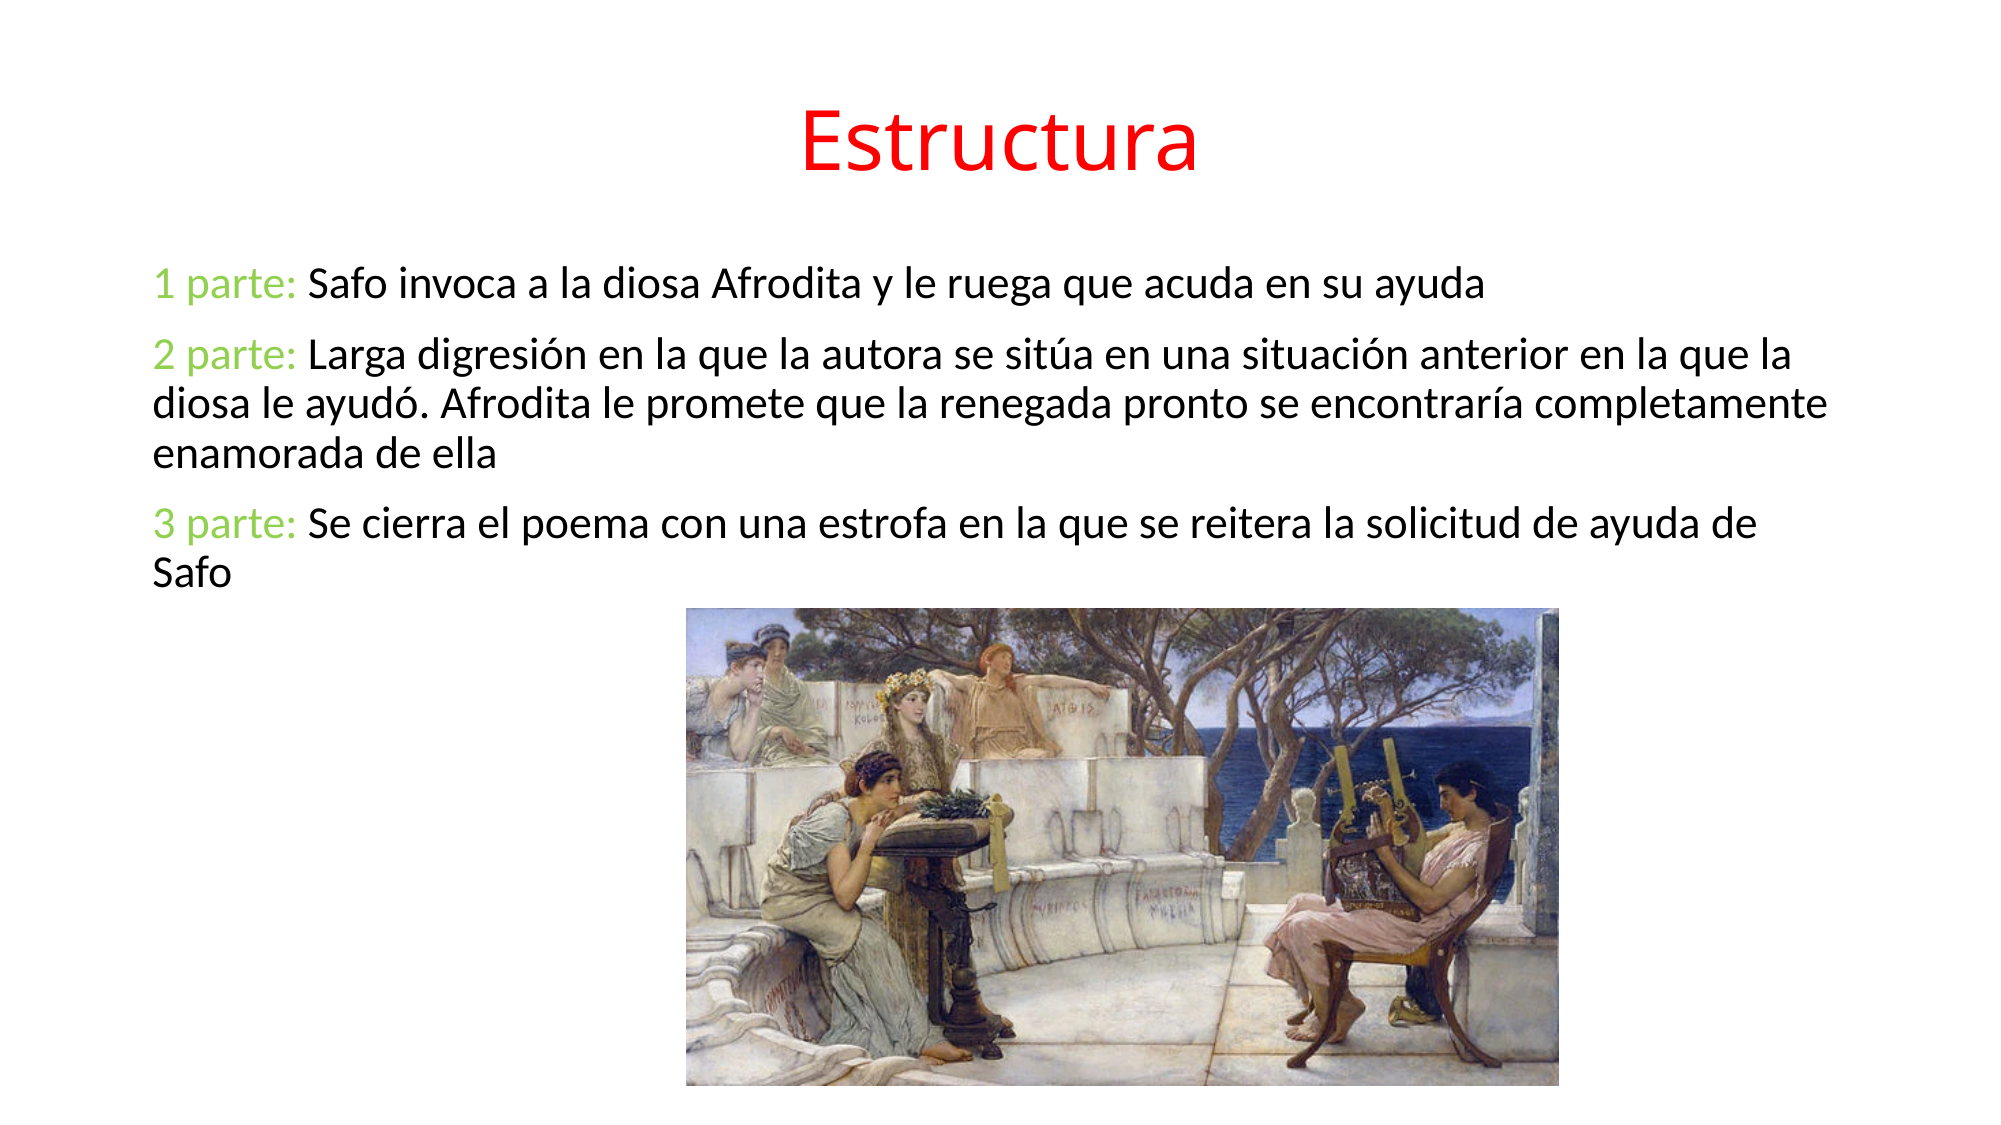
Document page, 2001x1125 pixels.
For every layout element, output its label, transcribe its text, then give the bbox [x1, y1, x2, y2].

picture [686, 608, 1559, 1086]
list 1 parte: Safo invoca a la diosa Afrodita y le ruega que acuda en su ayuda 2 parte: Larga digresión en la que la autora se sitúa en una situación anterior en la que la diosa le ayudó. Afrodita le promete que la renegada pronto se encontraría completamente enamorada de ella 3 parte: Se cierra el poema con una estrofa en la que se reitera la solicitud de ayuda de Safo [137, 252, 1863, 966]
title Estructura [137, 34, 1863, 252]
